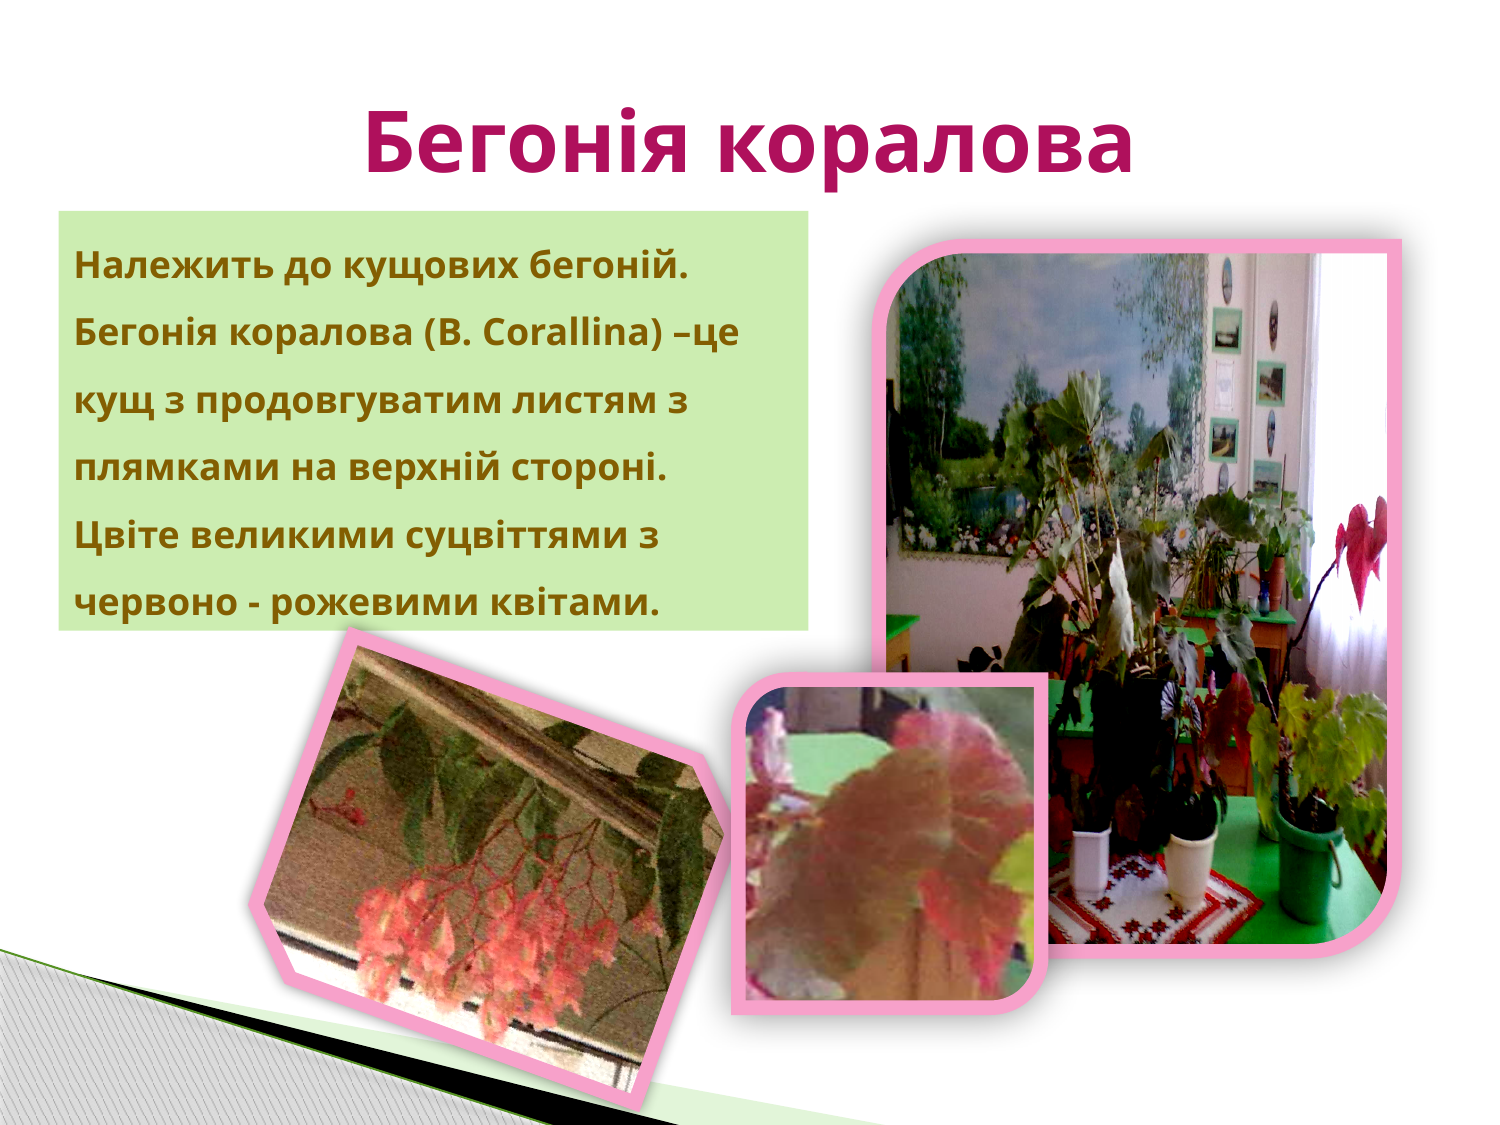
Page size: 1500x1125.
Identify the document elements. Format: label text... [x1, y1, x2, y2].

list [878, 245, 1395, 952]
title Бегонія коралова [75, 45, 1425, 233]
picture [738, 679, 1042, 1008]
picture [281, 697, 707, 1042]
text_box Належить до кущових бегоній. Бегонія коралова (B. Corallina) –це кущ з продовгуватим листям з плямками на верхній стороні. Цвіте великими суцвіттями з червоно - рожевими квітами. [58, 210, 809, 631]
